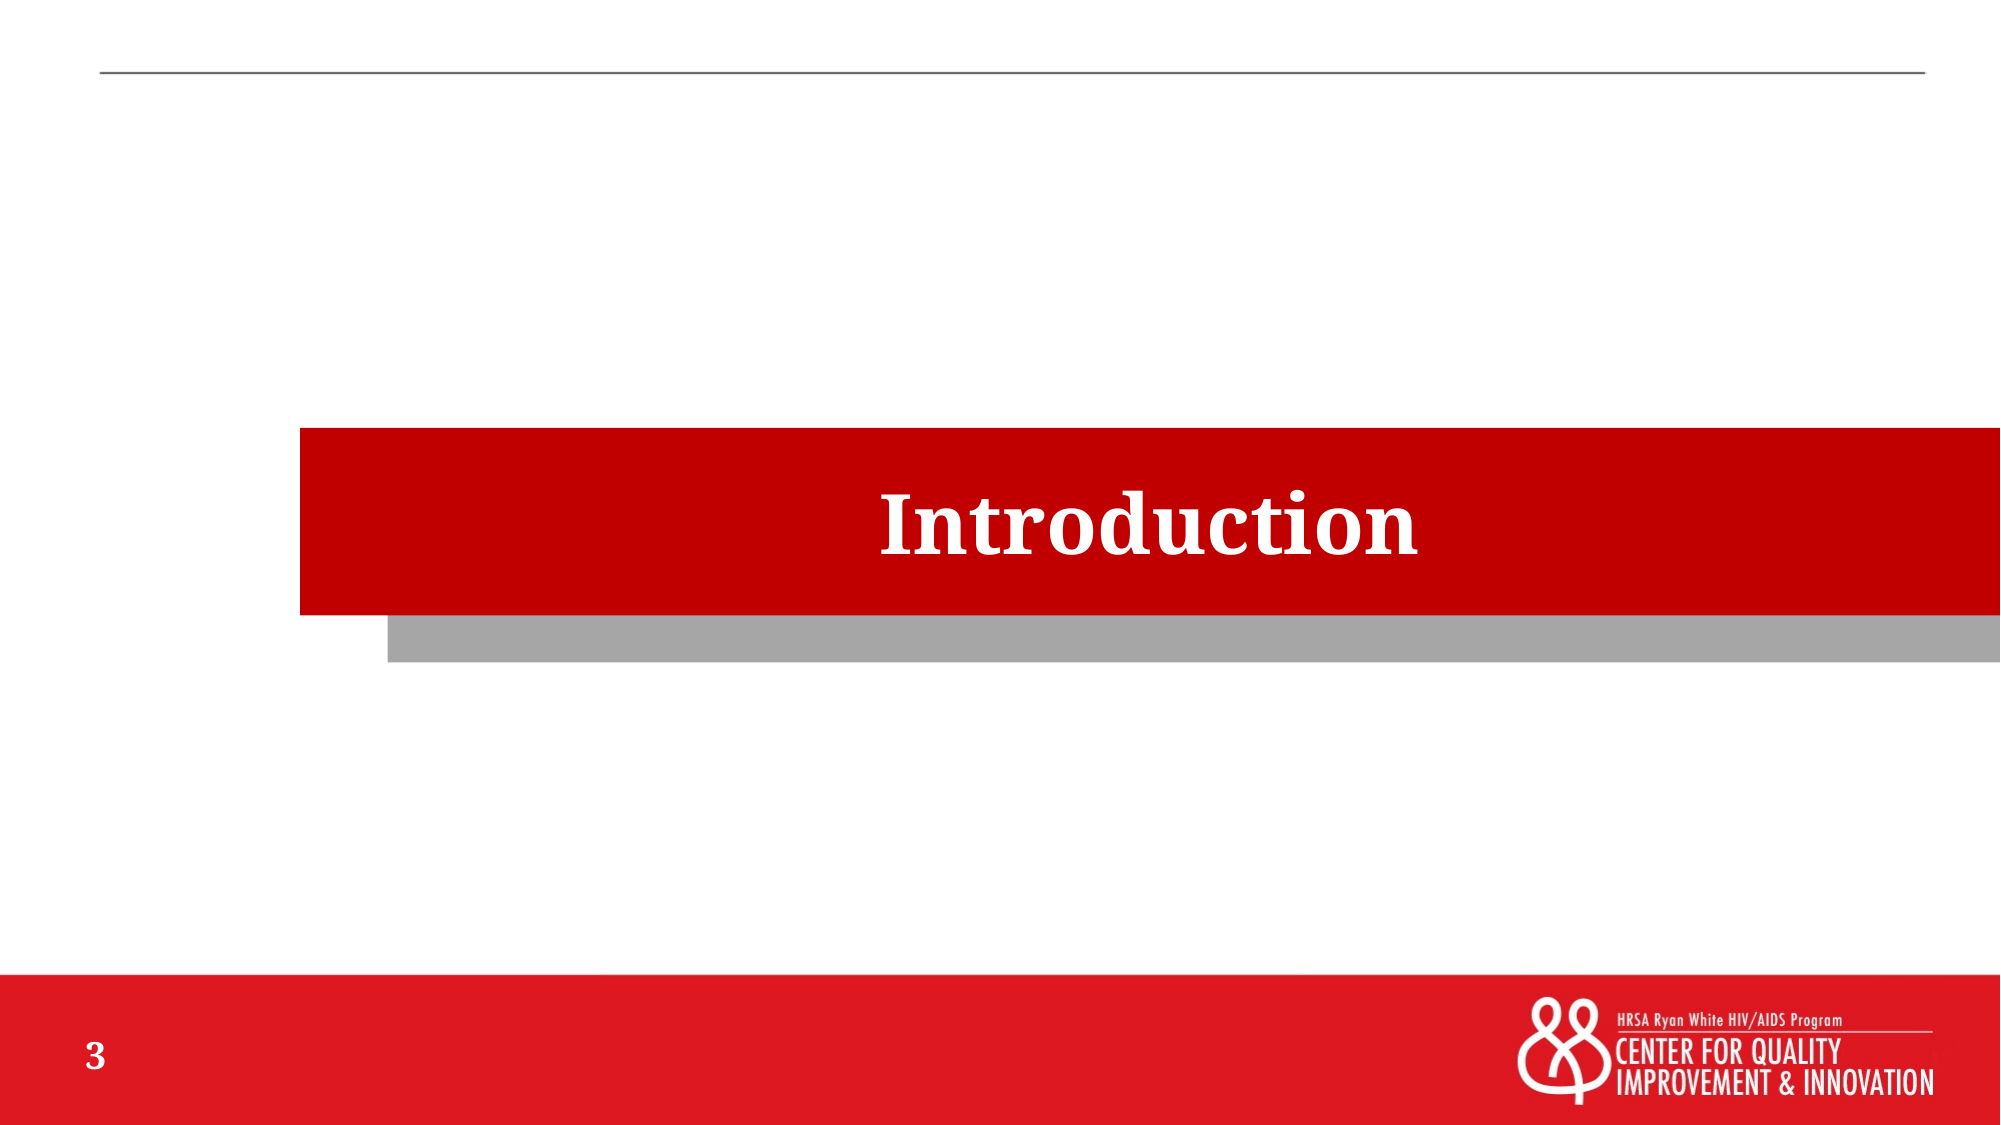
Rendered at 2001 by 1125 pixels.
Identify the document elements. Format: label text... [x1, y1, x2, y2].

text_box Introduction [300, 427, 2000, 616]
text_box [387, 616, 2000, 663]
picture [0, 0, 2000, 1125]
